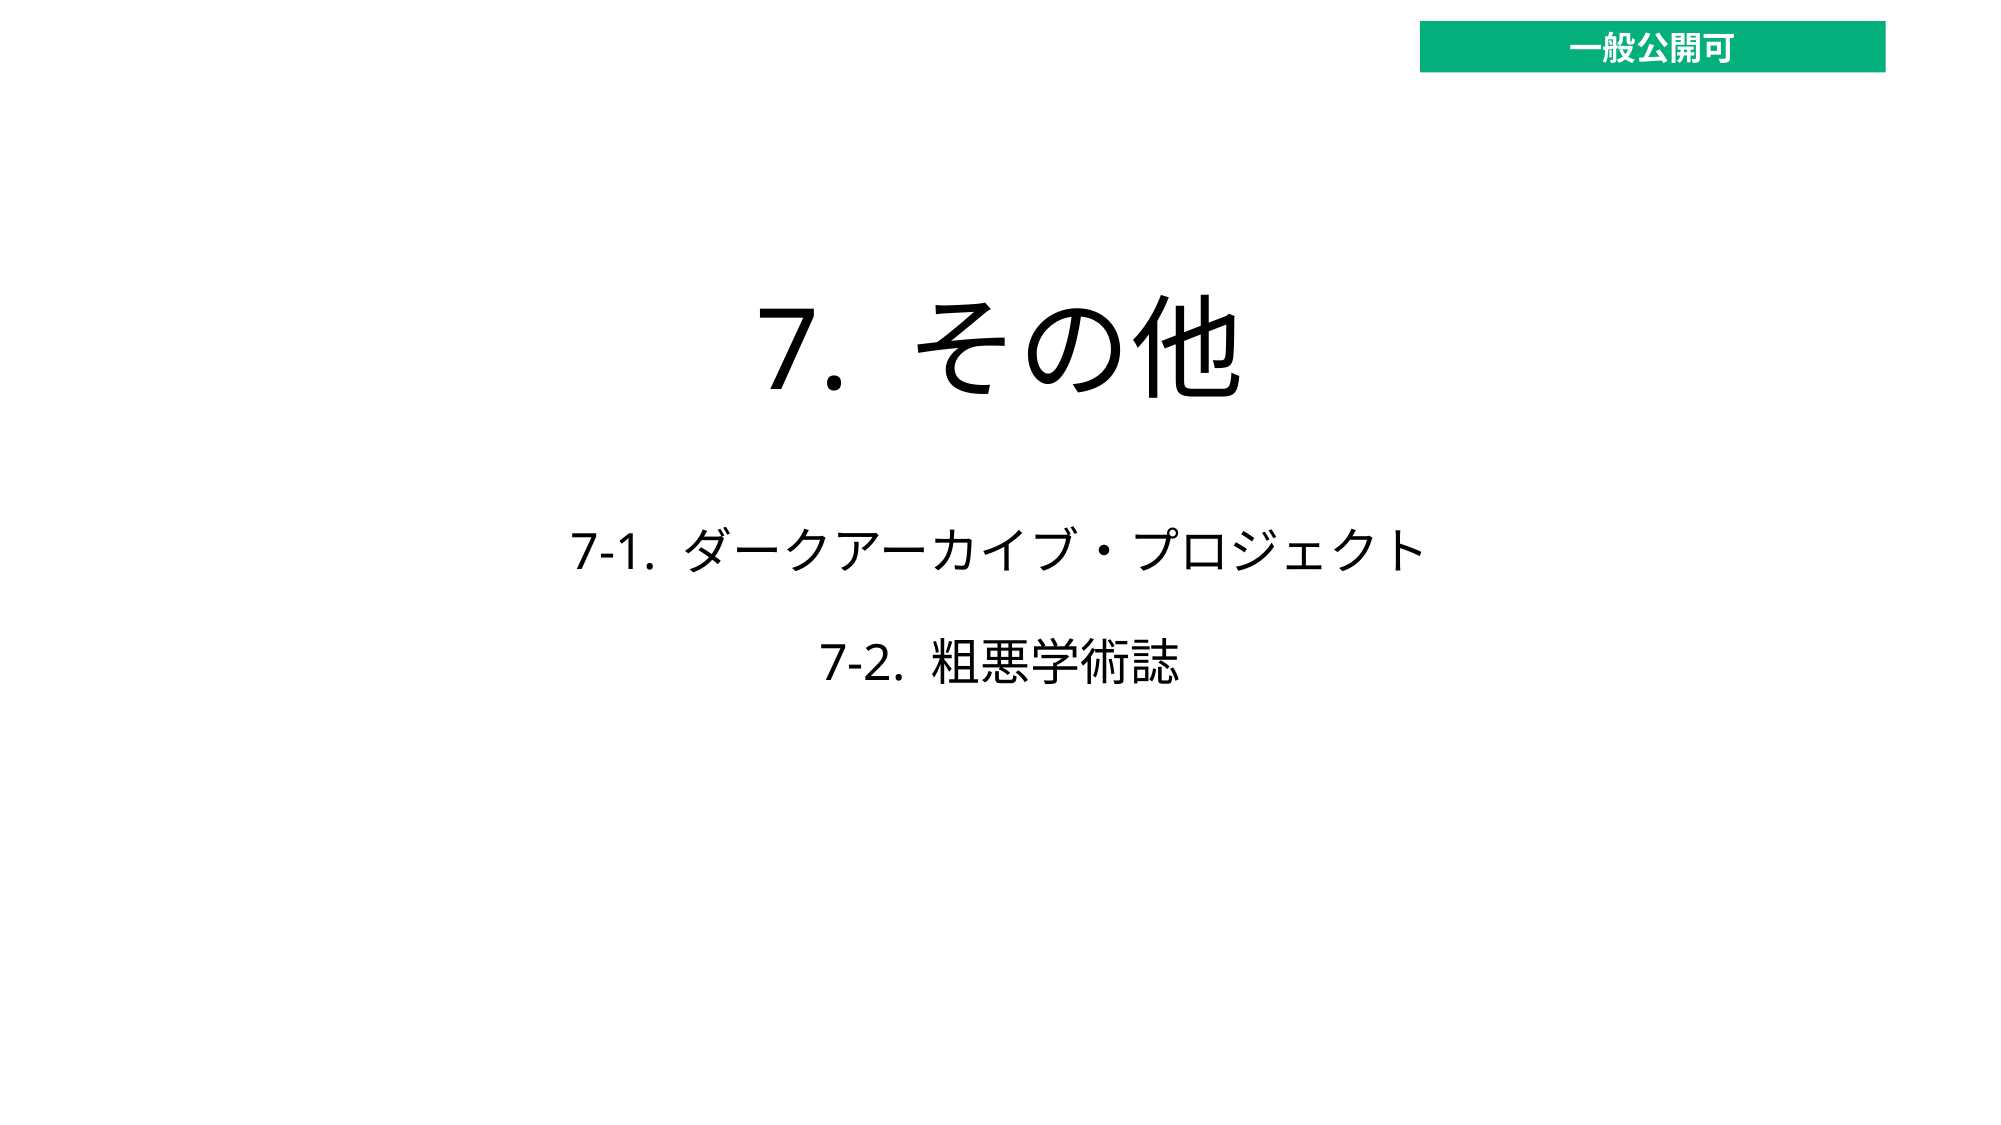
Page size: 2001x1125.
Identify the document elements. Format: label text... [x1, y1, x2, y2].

text_box 一般公開可 [1419, 20, 1887, 73]
title 7. その他 [249, 159, 1750, 421]
subtitle 7-1. ダークアーカイブ・プロジェクト 7-2. 粗悪学術誌 [249, 474, 1750, 880]
